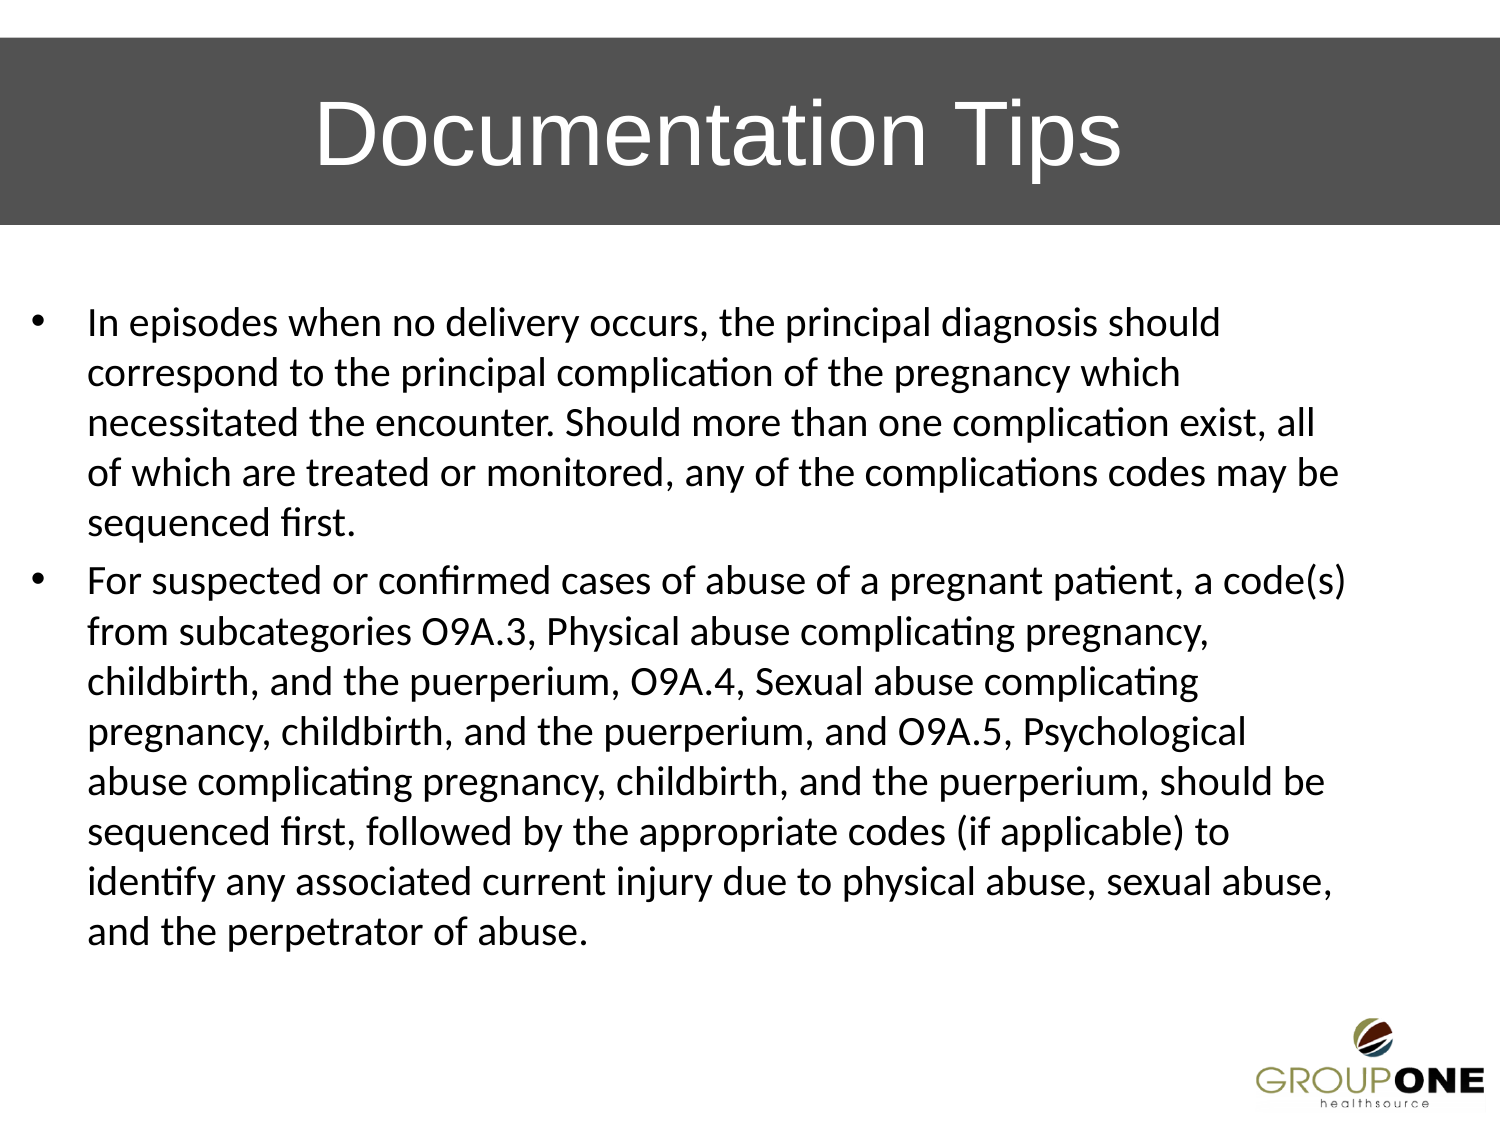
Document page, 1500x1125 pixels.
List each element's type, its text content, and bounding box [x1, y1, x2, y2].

text_box [0, 35, 1500, 227]
list In episodes when no delivery occurs, the principal diagnosis should correspond to the principal complication of the pregnancy which necessitated the encounter. Should more than one complication exist, all of which are treated or monitored, any of the complications codes may be sequenced first. For suspected or confirmed cases of abuse of a pregnant patient, a code(s) from subcategories O9A.3, Physical abuse complicating pregnancy, childbirth, and the puerperium, O9A.4, Sexual abuse complicating pregnancy, childbirth, and the puerperium, and O9A.5, Psychological abuse complicating pregnancy, childbirth, and the puerperium, should be sequenced first, followed by the appropriate codes (if applicable) to identify any associated current injury due to physical abuse, sexual abuse, and the perpetrator of abuse. [15, 287, 1366, 905]
title Documentation Tips [12, 45, 1425, 213]
picture [1224, 1005, 1500, 1125]
